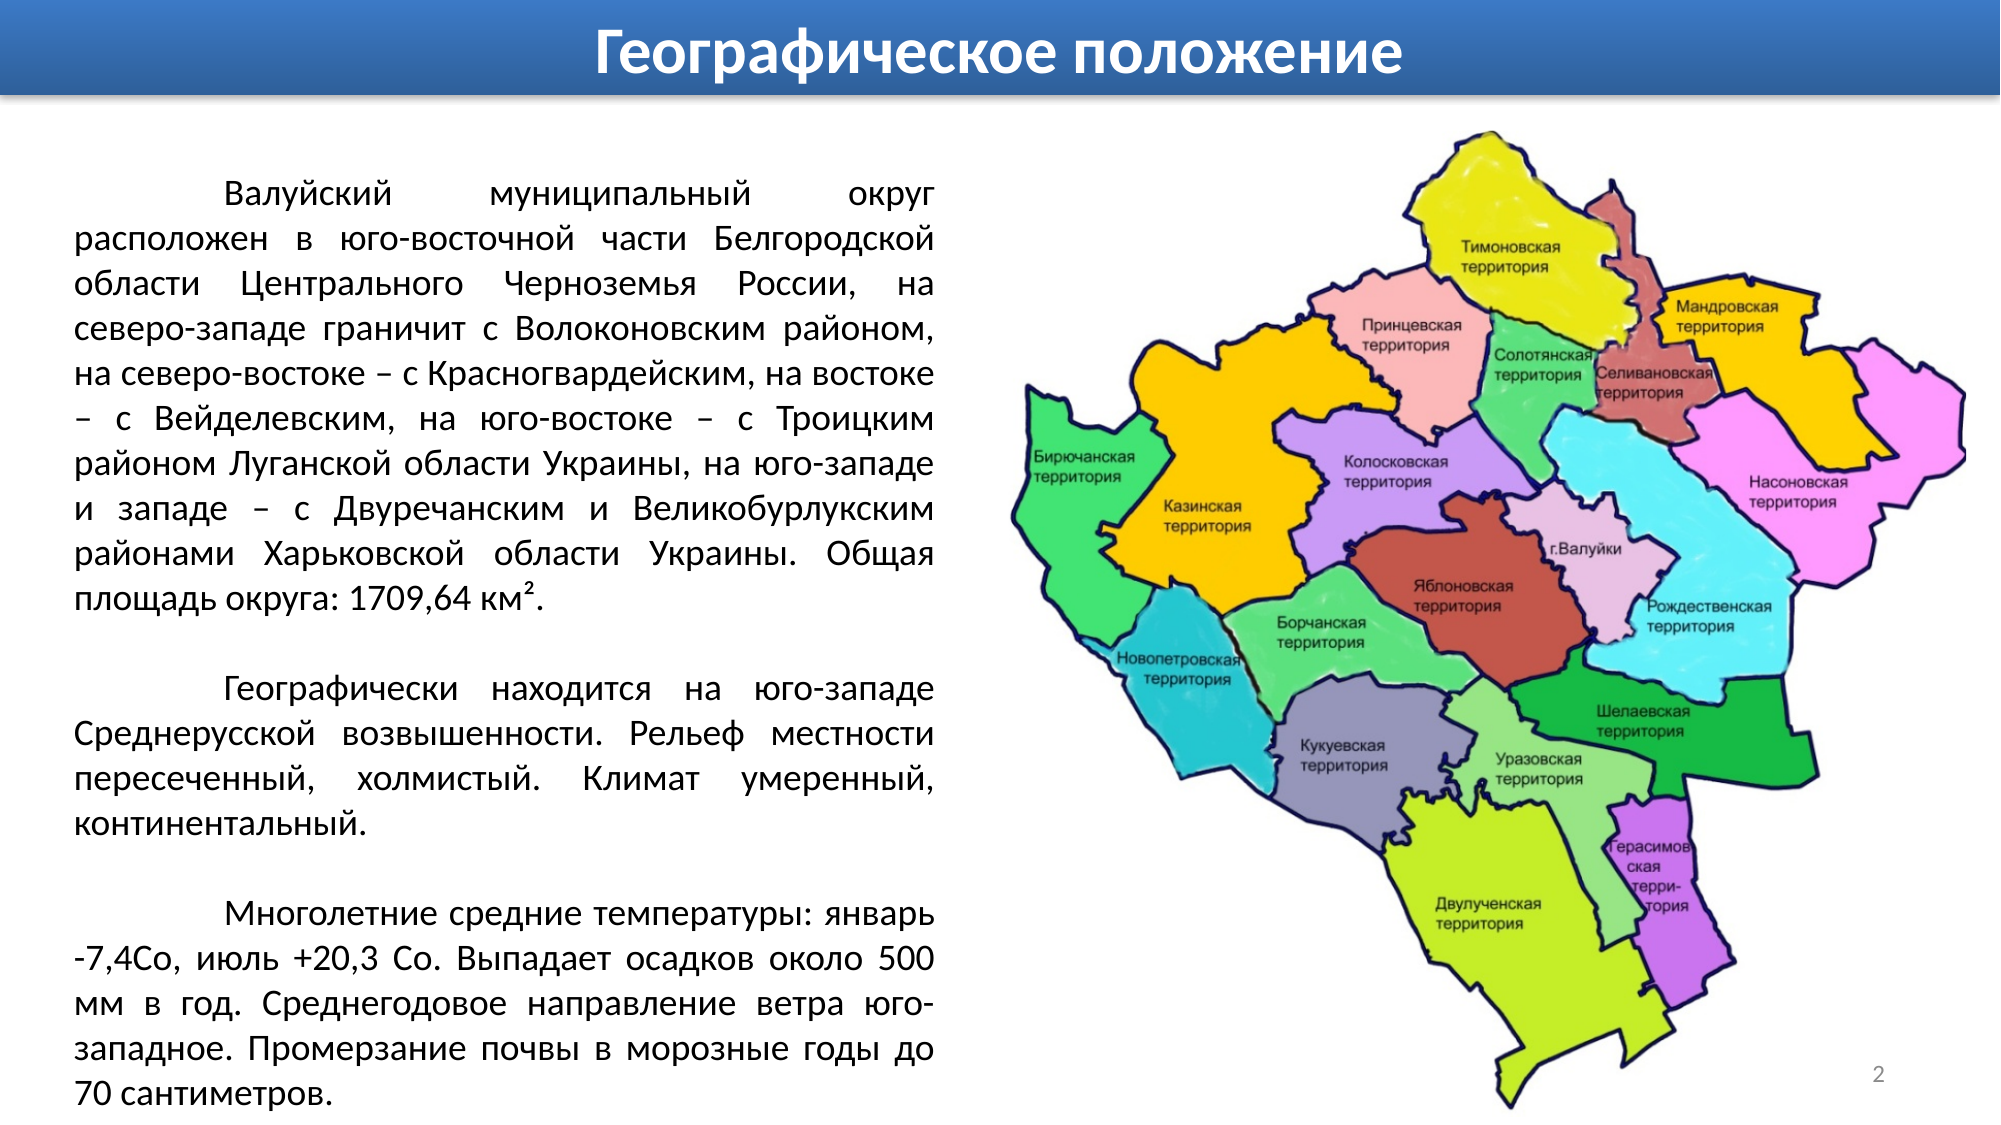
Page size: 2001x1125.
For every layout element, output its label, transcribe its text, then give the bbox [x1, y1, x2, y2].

text_box Географическое положение [0, 0, 2000, 95]
text_box Валуйский муниципальный округ расположен в юго-восточной части Белгородской области Центрального Черноземья России, на северо-западе граничит с Волоконовским районом, на северо-востоке – с Красногвардейским, на востоке – с Вейделевским, на юго-востоке – с Троицким районом Луганской области Украины, на юго-западе и западе – с Двуречанским и Великобурлукским районами Харьковской области Украины. Общая площадь округа: 1709,64 км². Географически находится на юго-западе Среднерусской возвышенности. Рельеф местности пересеченный, холмистый. Климат умеренный, континентальный. Многолетние средние температуры: январь -7,4Со, июль +20,3 Со. Выпадает осадков около 500 мм в год. Среднегодовое направление ветра юго-западное. Промерзание почвы в морозные годы до 70 сантиметров. [0, 110, 951, 1121]
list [1008, 130, 1967, 1117]
